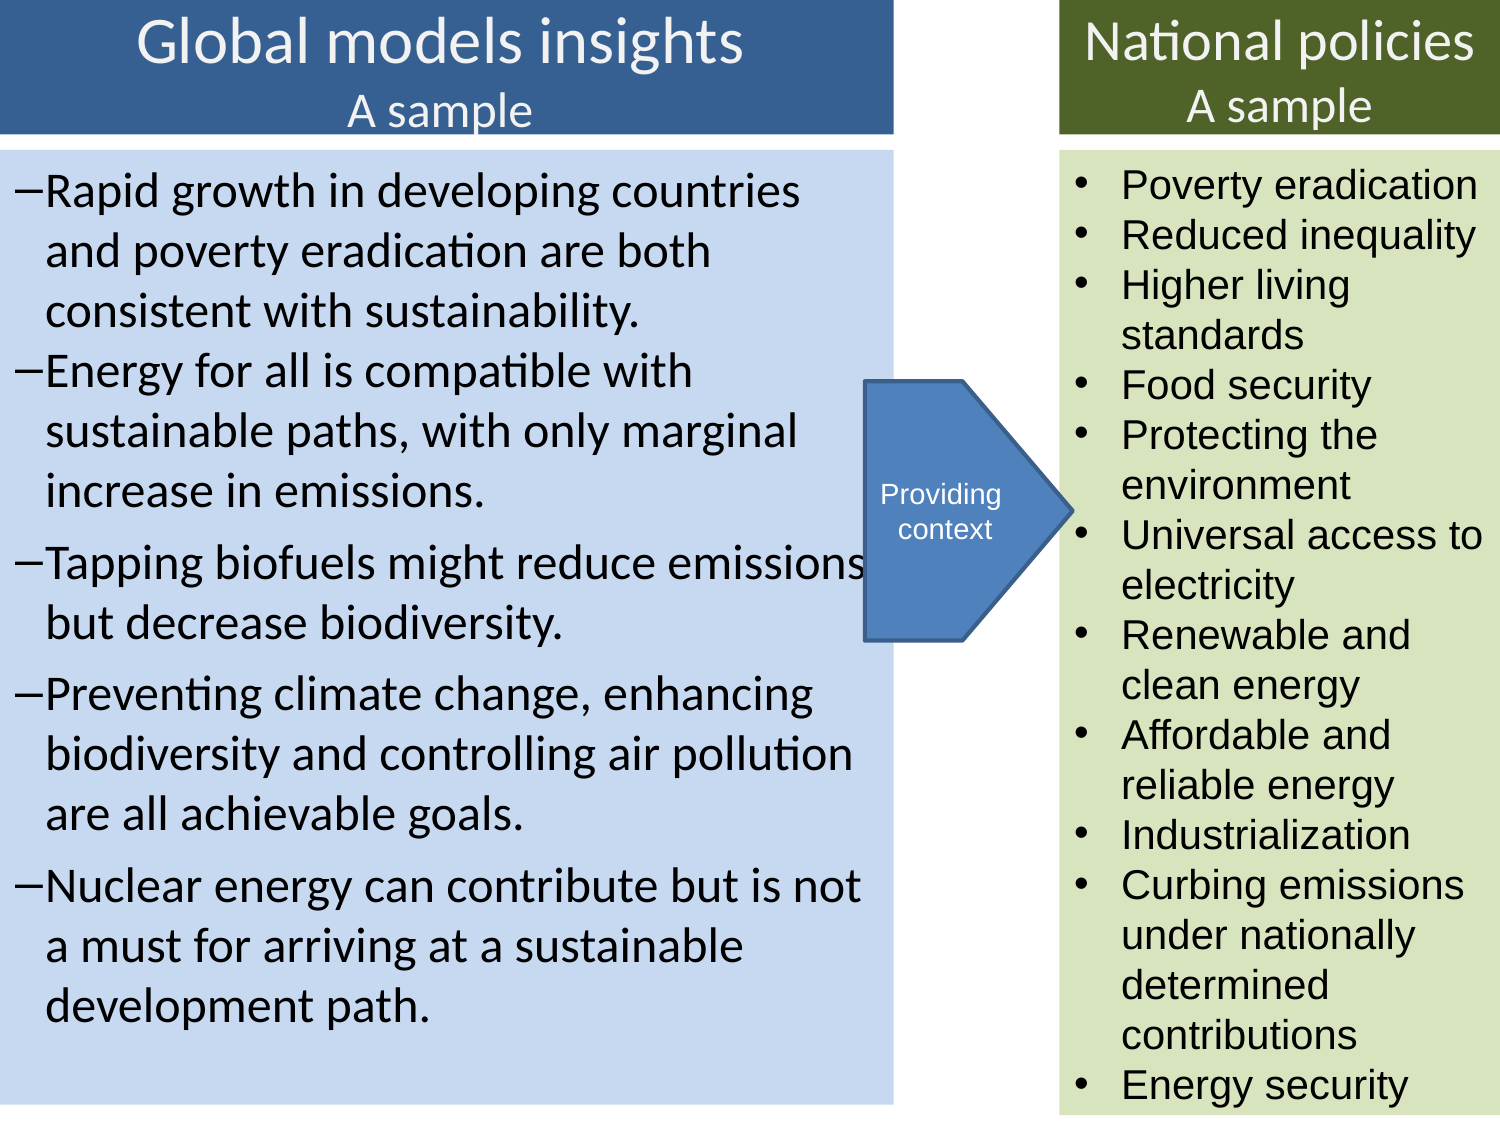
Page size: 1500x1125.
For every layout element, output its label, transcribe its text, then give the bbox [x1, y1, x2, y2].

text_box National policies A sample [1059, 0, 1500, 135]
title Global models insights A sample [0, 0, 894, 135]
text_box Poverty eradication Reduced inequality Higher living standards Food security Protecting the environment Universal access to electricity Renewable and clean energy Affordable and reliable energy Industrialization Curbing emissions under nationally determined contributions Energy security [1059, 149, 1500, 1116]
text_box Providing context [862, 379, 1075, 643]
list Rapid growth in developing countries and poverty eradication are both consistent with sustainability. Energy for all is compatible with sustainable paths, with only marginal increase in emissions. Tapping biofuels might reduce emissions but decrease biodiversity. Preventing climate change, enhancing biodiversity and controlling air pollution are all achievable goals. Nuclear energy can contribute but is not a must for arriving at a sustainable development path. [0, 149, 894, 1105]
